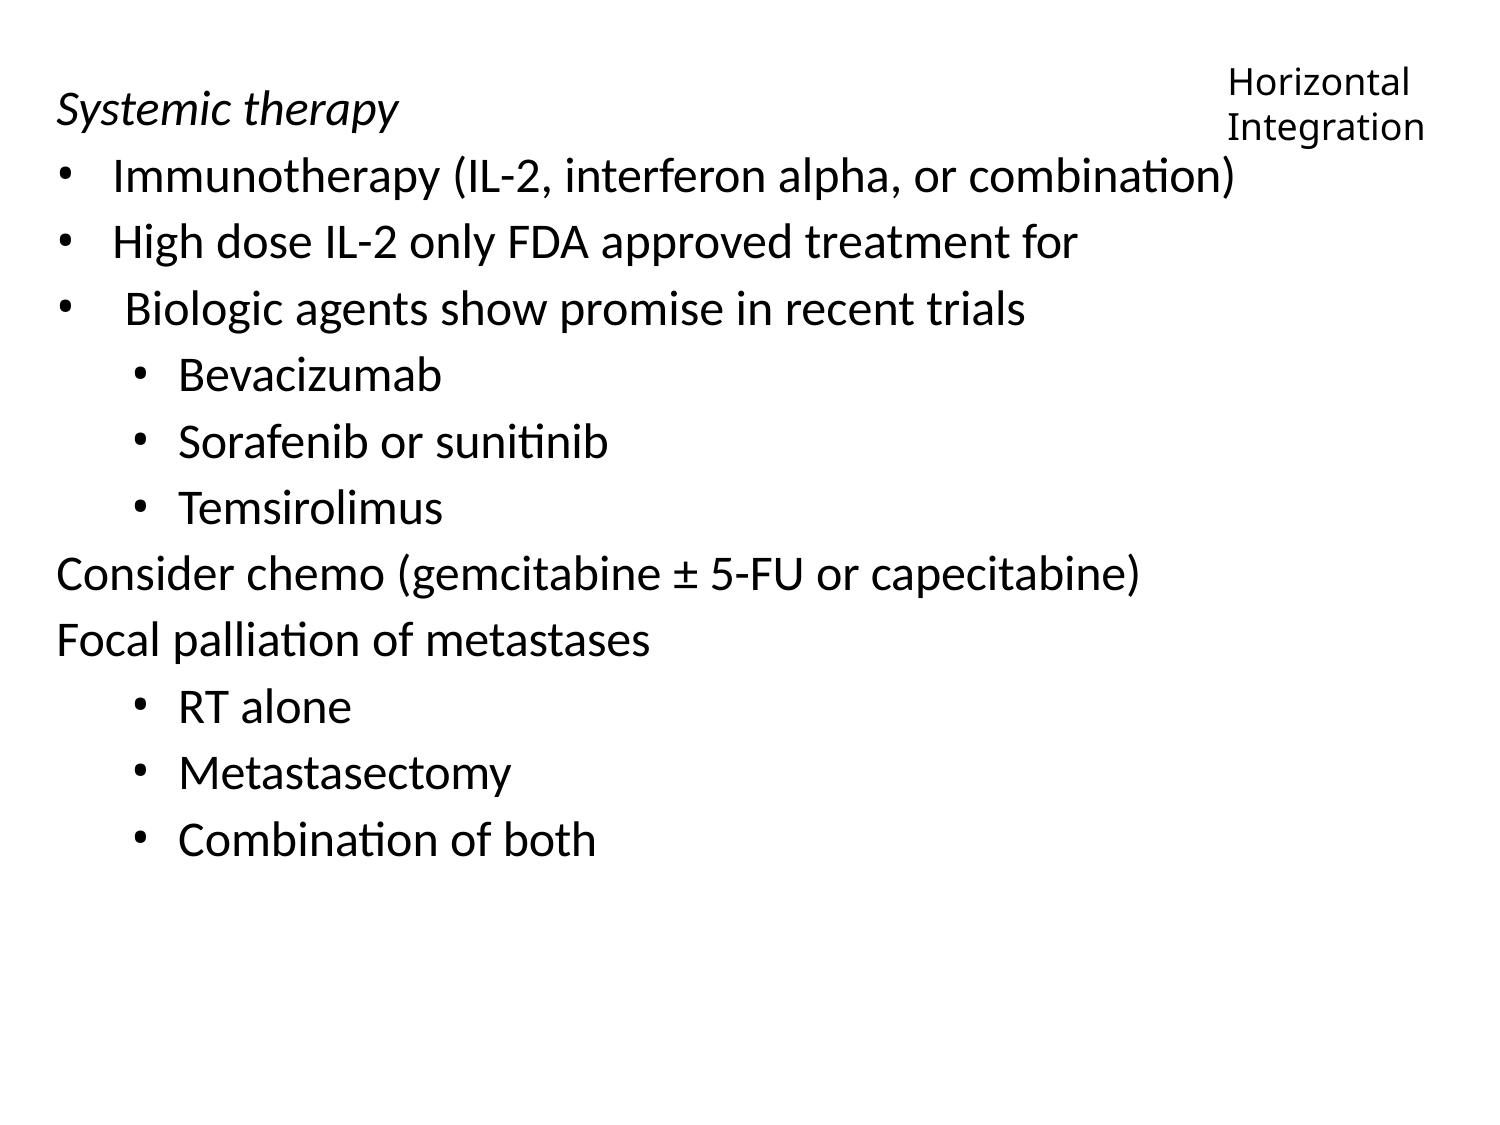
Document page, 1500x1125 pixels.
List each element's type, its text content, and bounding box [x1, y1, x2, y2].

text_box Horizontal Integration [1212, 50, 1463, 156]
text_box Systemic therapy Immunotherapy (IL-2, interferon alpha, or combination) High dose IL-2 only FDA approved treatment for Biologic agents show promise in recent trials Bevacizumab Sorafenib or sunitinib Temsirolimus Consider chemo (gemcitabine ± 5-FU or capecitabine) Focal palliation of metastases RT alone Metastasectomy Combination of both [54, 67, 1339, 866]
